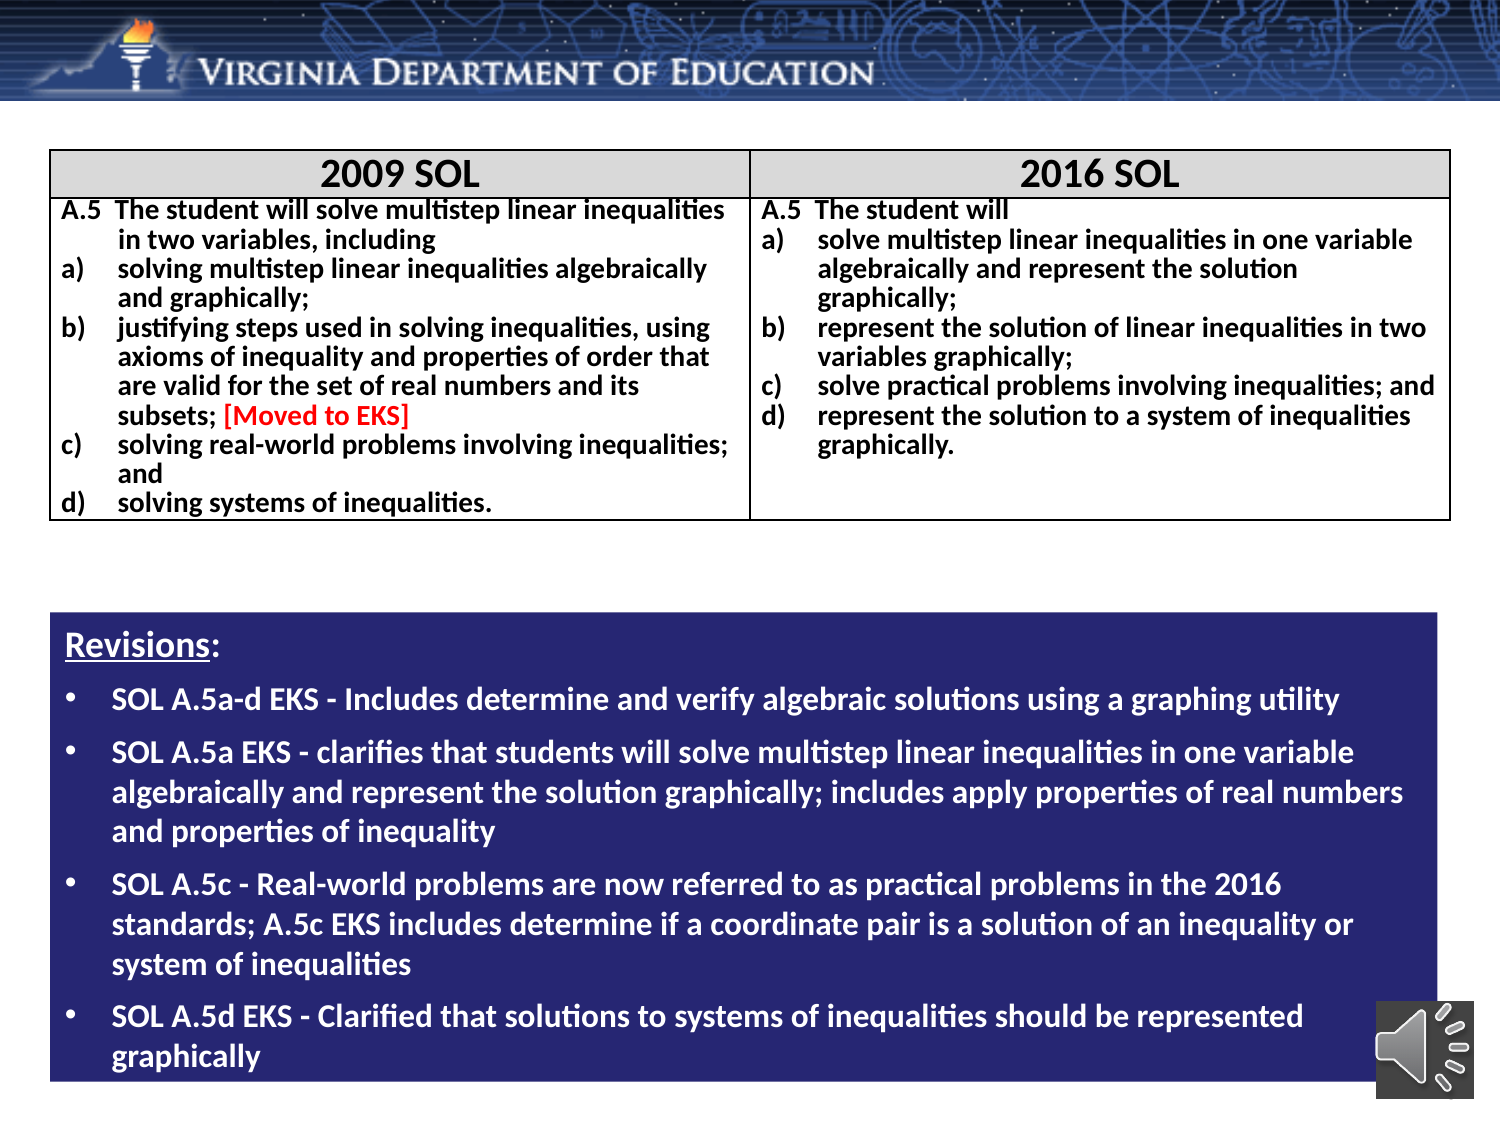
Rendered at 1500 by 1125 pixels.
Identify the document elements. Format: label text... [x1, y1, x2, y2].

picture [1374, 999, 1476, 1101]
text_box Revisions: SOL A.5a-d EKS - Includes determine and verify algebraic solutions using a graphing utility SOL A.5a EKS - clarifies that students will solve multistep linear inequalities in one variable algebraically and represent the solution graphically; includes apply properties of real numbers and properties of inequality SOL A.5c - Real-world problems are now referred to as practical problems in the 2016 standards; A.5c EKS includes determine if a coordinate pair is a solution of an inequality or system of inequalities SOL A.5d EKS - Clarified that solutions to systems of inequalities should be represented graphically [50, 612, 1438, 1082]
table_header 2016 SOL [751, 151, 1449, 197]
picture [0, 0, 1500, 101]
table_cell A.5 The student will solve multistep linear inequalities in one variable algebraically and represent the solution graphically; represent the solution of linear inequalities in two variables graphically; solve practical problems involving inequalities; and represent the solution to a system of inequalities graphically. [751, 199, 1449, 519]
slide_number 19 [1124, 1062, 1476, 1125]
table_header 2009 SOL [51, 151, 749, 197]
table_cell A.5 The student will solve multistep linear inequalities in two variables, including solving multistep linear inequalities algebraically and graphically; justifying steps used in solving inequalities, using axioms of inequality and properties of order that are valid for the set of real numbers and its subsets; [Moved to EKS] solving real-world problems involving inequalities; and solving systems of inequalities. [51, 199, 749, 519]
